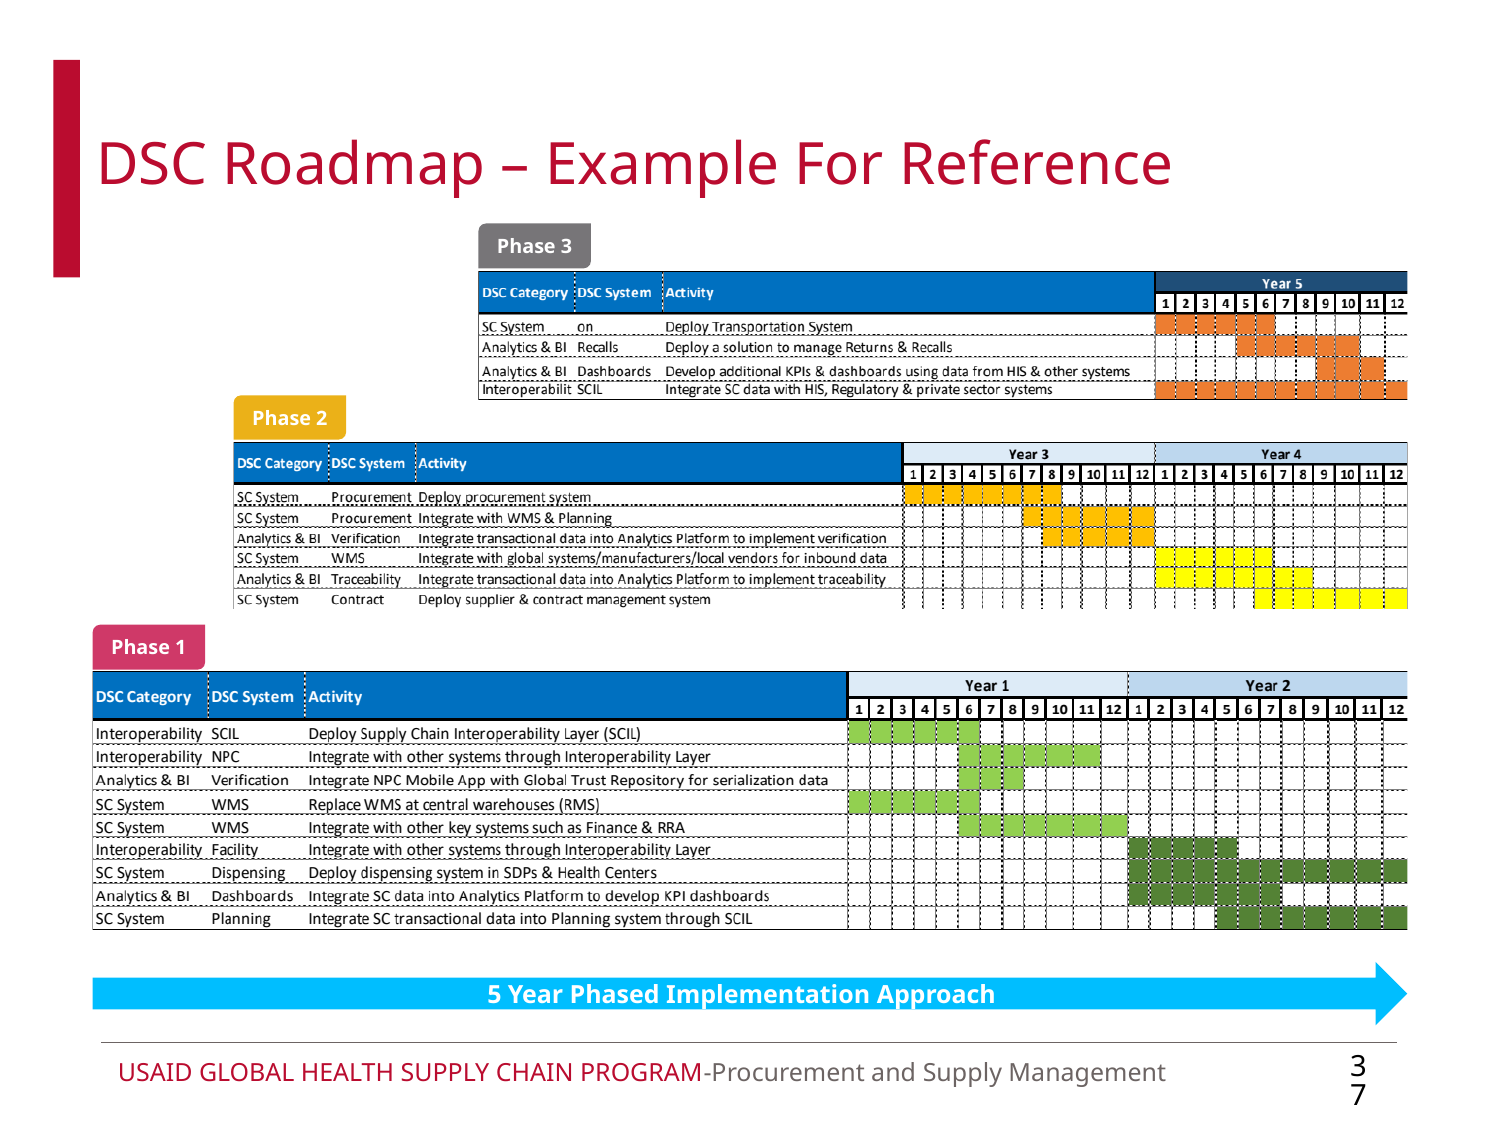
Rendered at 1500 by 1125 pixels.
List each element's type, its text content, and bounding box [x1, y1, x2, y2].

text_box Phase 1 [91, 623, 207, 671]
text_box 37 [1335, 1039, 1396, 1095]
text_box Phase 2 [232, 394, 348, 441]
picture [92, 671, 1408, 930]
text_box Phase 3 [477, 222, 592, 270]
text_box DSC Roadmap – Example For Reference [81, 126, 1471, 205]
picture [478, 271, 1408, 400]
picture [233, 442, 1408, 609]
text_box 5 Year Phased Implementation Approach [91, 959, 1409, 1028]
